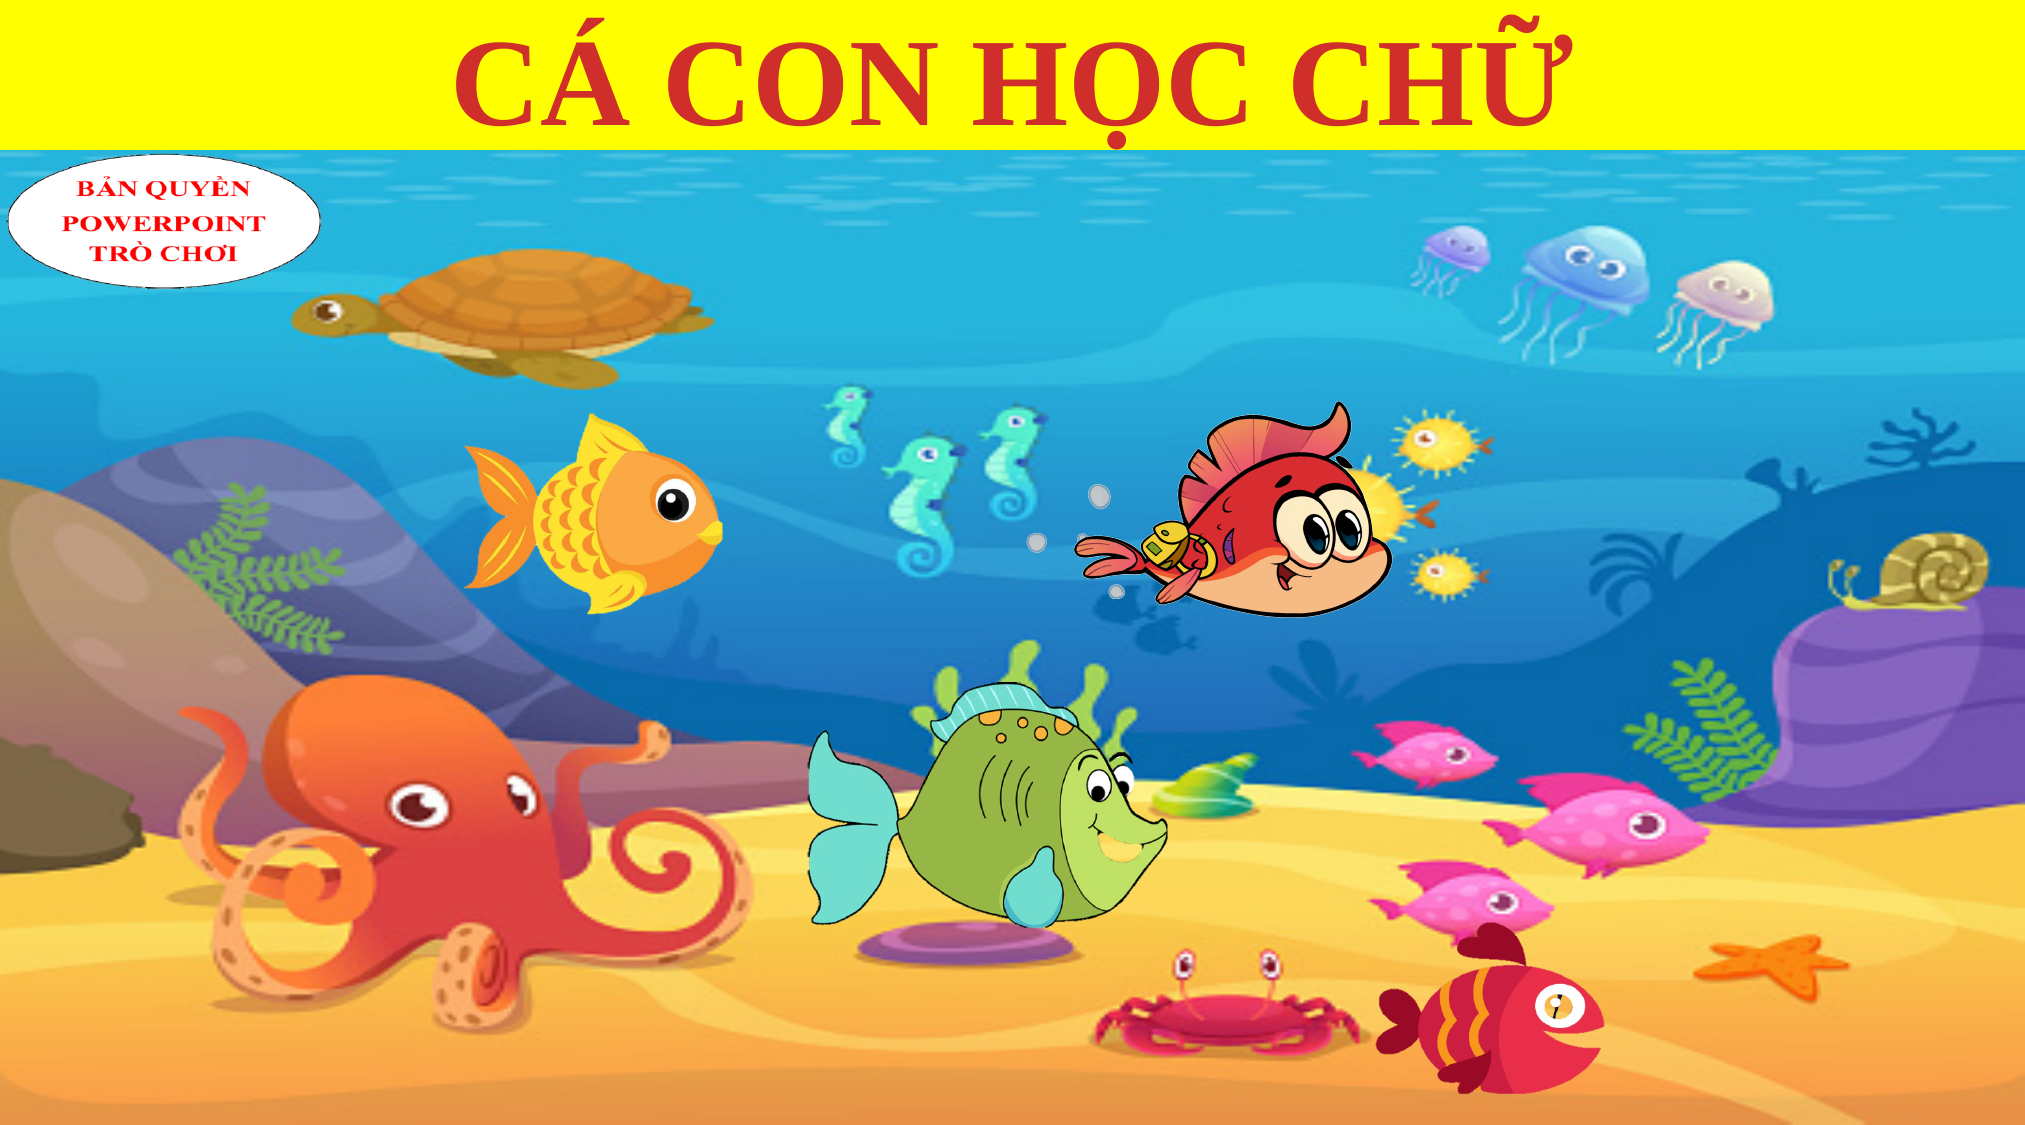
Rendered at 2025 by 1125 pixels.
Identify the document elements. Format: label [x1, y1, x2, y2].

picture [807, 337, 1577, 929]
picture [1369, 912, 1610, 1103]
text_box [0, 0, 2025, 1125]
picture [462, 404, 726, 616]
